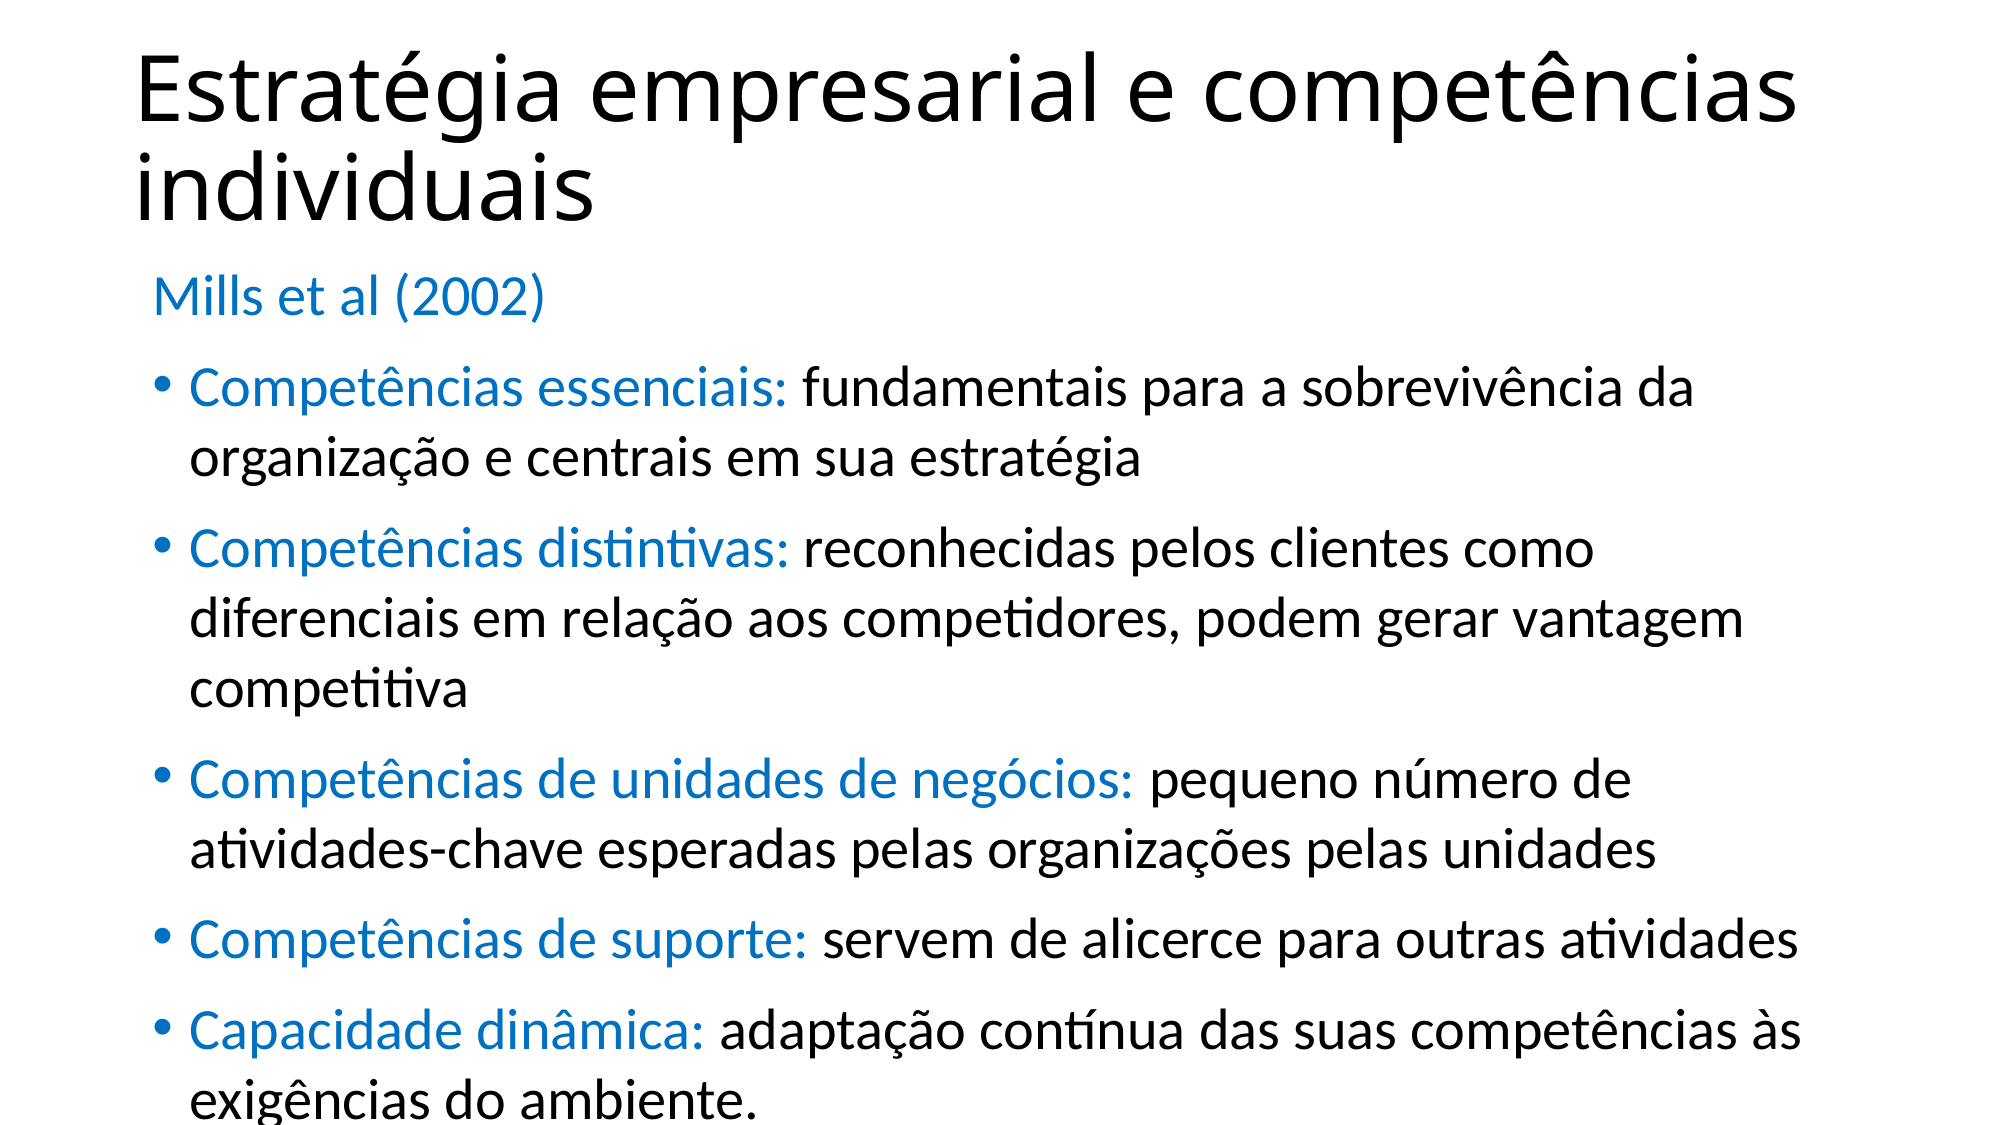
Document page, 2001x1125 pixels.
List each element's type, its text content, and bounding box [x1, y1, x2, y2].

title Estratégia empresarial e competências individuais [118, 32, 1933, 250]
list Mills et al (2002) Competências essenciais: fundamentais para a sobrevivência da organização e centrais em sua estratégia Competências distintivas: reconhecidas pelos clientes como diferenciais em relação aos competidores, podem gerar vantagem competitiva Competências de unidades de negócios: pequeno número de atividades-chave esperadas pelas organizações pelas unidades Competências de suporte: servem de alicerce para outras atividades Capacidade dinâmica: adaptação contínua das suas competências às exigências do ambiente. [137, 249, 1863, 455]
